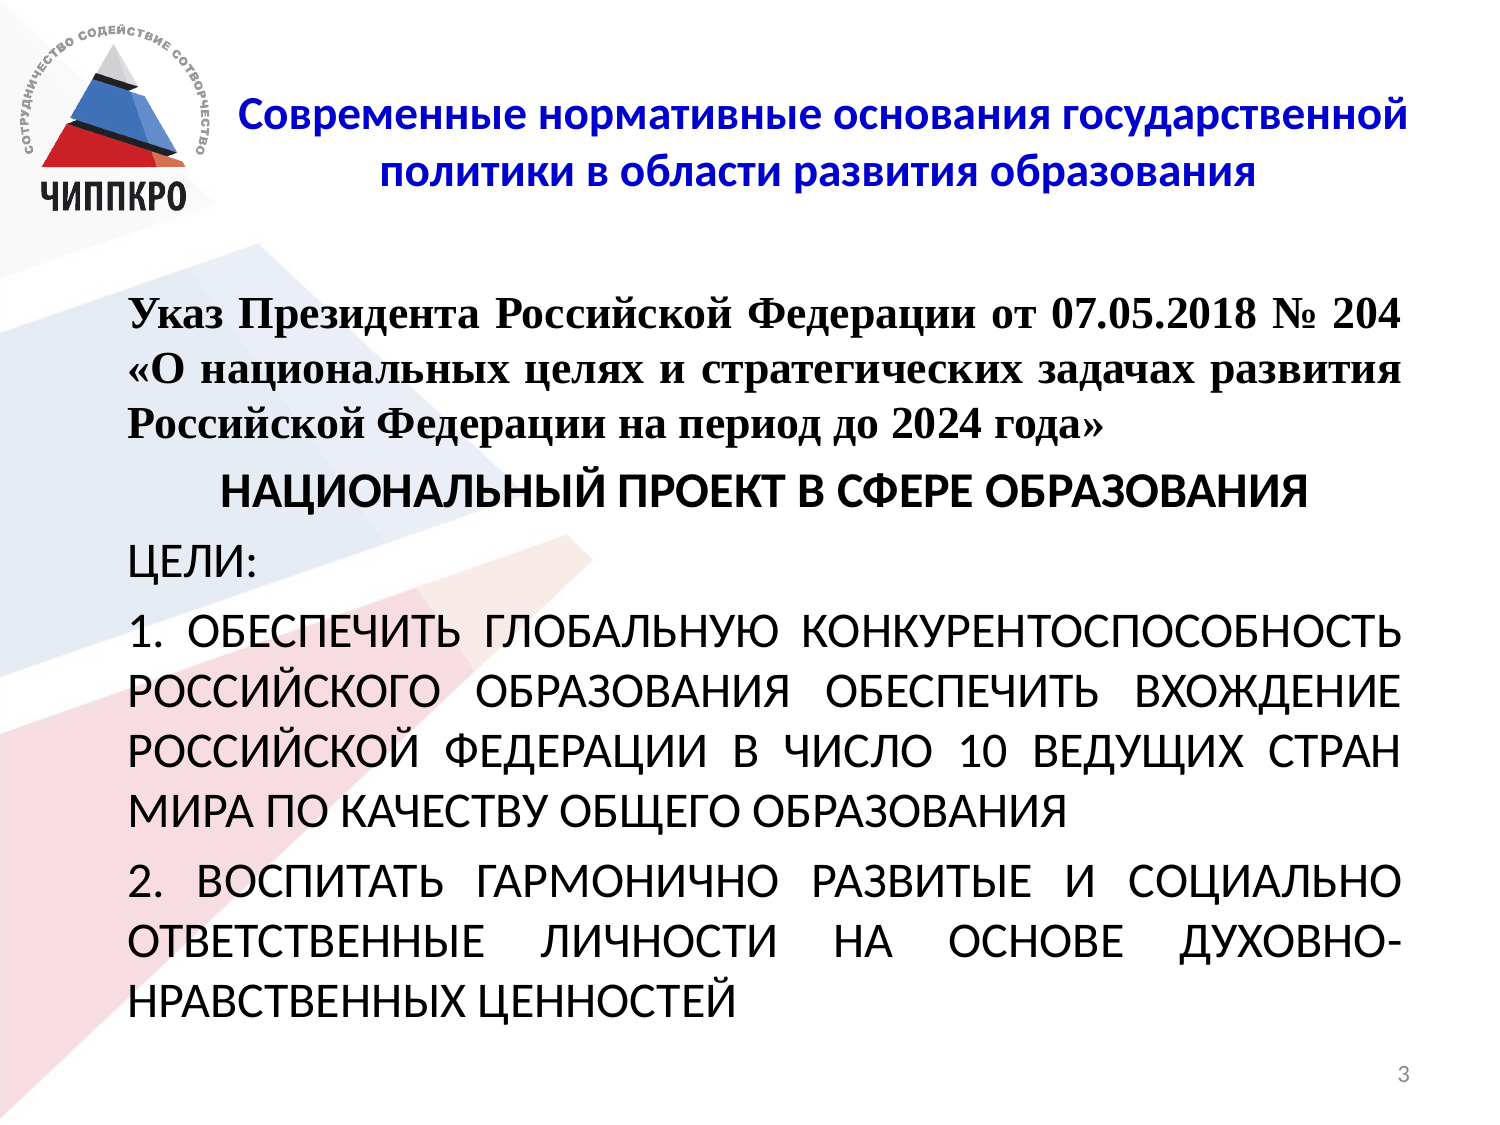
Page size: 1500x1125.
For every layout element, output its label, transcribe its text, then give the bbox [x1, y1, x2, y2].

title Современные нормативные основания государственной политики в области развития образования [222, 45, 1425, 233]
list Указ Президента Российской Федерации от 07.05.2018 № 204 «О национальных целях и стратегических задачах развития Российской Федерации на период до 2024 года» НАЦИОНАЛЬНЫЙ ПРОЕКТ В СФЕРЕ ОБРАЗОВАНИЯ ЦЕЛИ: 1. ОБЕСПЕЧИТЬ ГЛОБАЛЬНУЮ КОНКУРЕНТОСПОСОБНОСТЬ РОССИЙСКОГО ОБРАЗОВАНИЯ ОБЕСПЕЧИТЬ ВХОЖДЕНИЕ РОССИЙСКОЙ ФЕДЕРАЦИИ В ЧИСЛО 10 ВЕДУЩИХ СТРАН МИРА ПО КАЧЕСТВУ ОБЩЕГО ОБРАЗОВАНИЯ 2. ВОСПИТАТЬ ГАРМОНИЧНО РАЗВИТЫЕ И СОЦИАЛЬНО ОТВЕТСТВЕННЫЕ ЛИЧНОСТИ НА ОСНОВЕ ДУХОВНО-НРАВСТВЕННЫХ ЦЕННОСТЕЙ [112, 275, 1418, 1088]
slide_number 3 [1074, 1042, 1425, 1103]
picture [17, 11, 212, 212]
